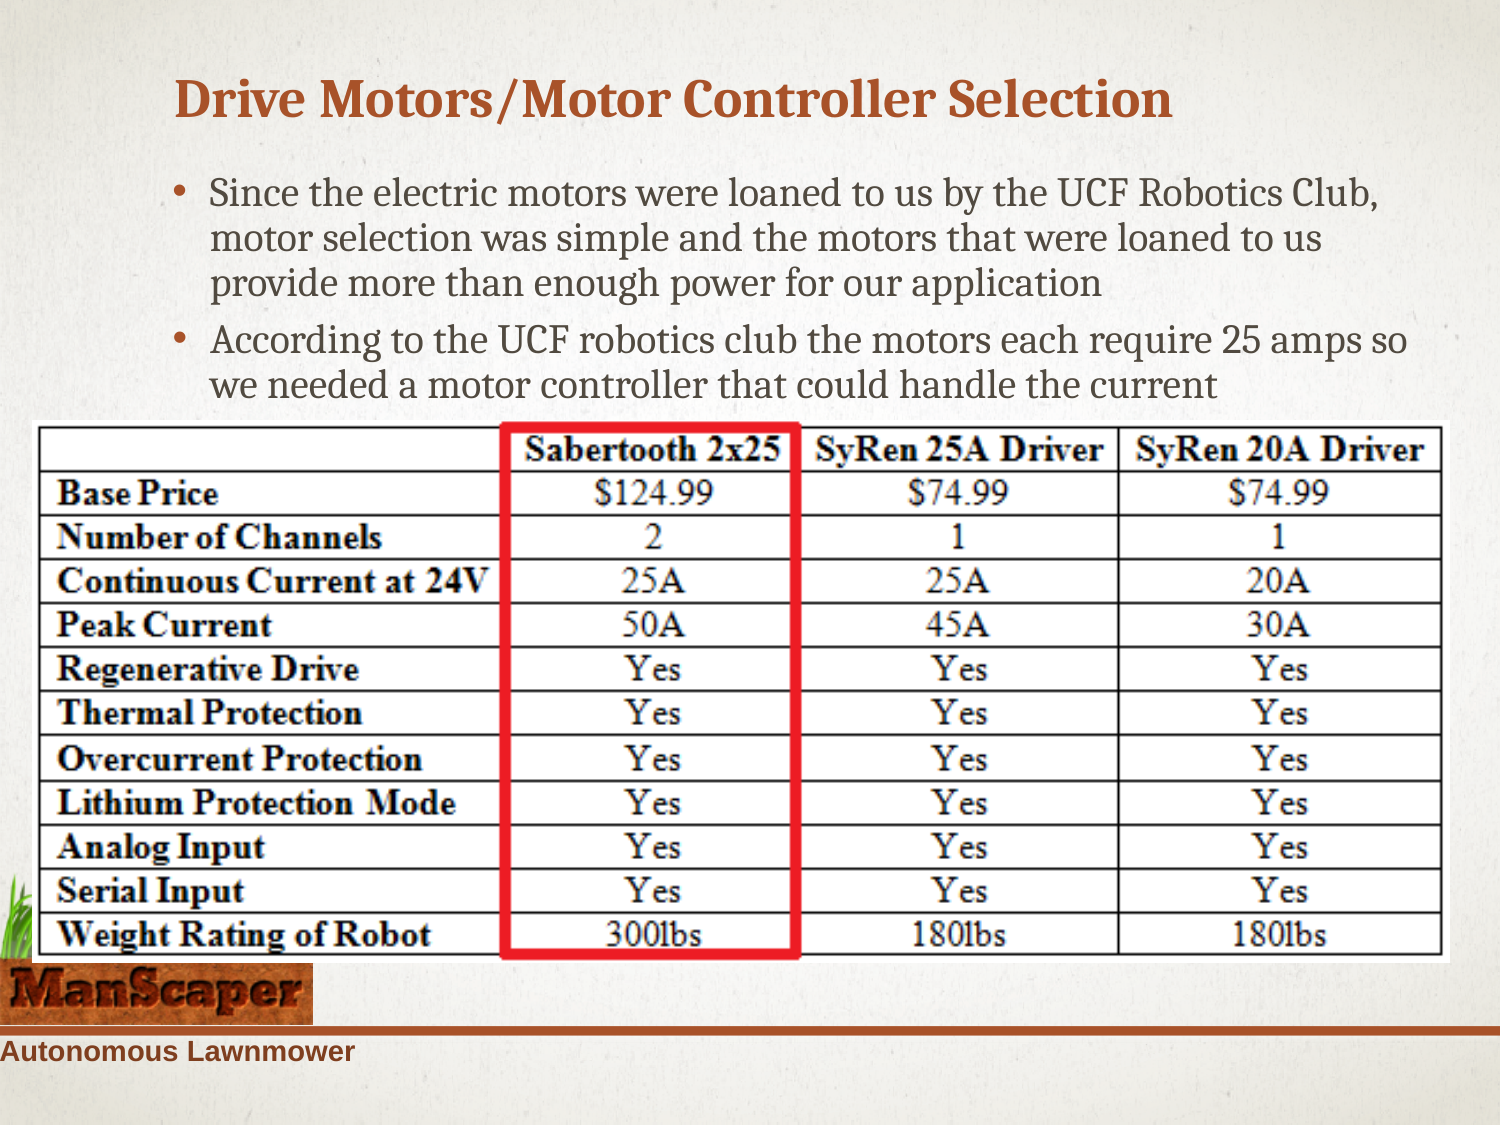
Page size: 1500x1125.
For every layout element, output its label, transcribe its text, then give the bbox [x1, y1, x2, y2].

title Drive Motors/Motor Controller Selection [159, 62, 1400, 138]
list Since the electric motors were loaned to us by the UCF Robotics Club, motor selection was simple and the motors that were loaned to us provide more than enough power for our application According to the UCF robotics club the motors each require 25 amps so we needed a motor controller that could handle the current [150, 162, 1438, 400]
picture [0, 0, 1500, 1026]
picture [0, 1036, 1500, 1125]
picture [7, 1044, 12, 1053]
